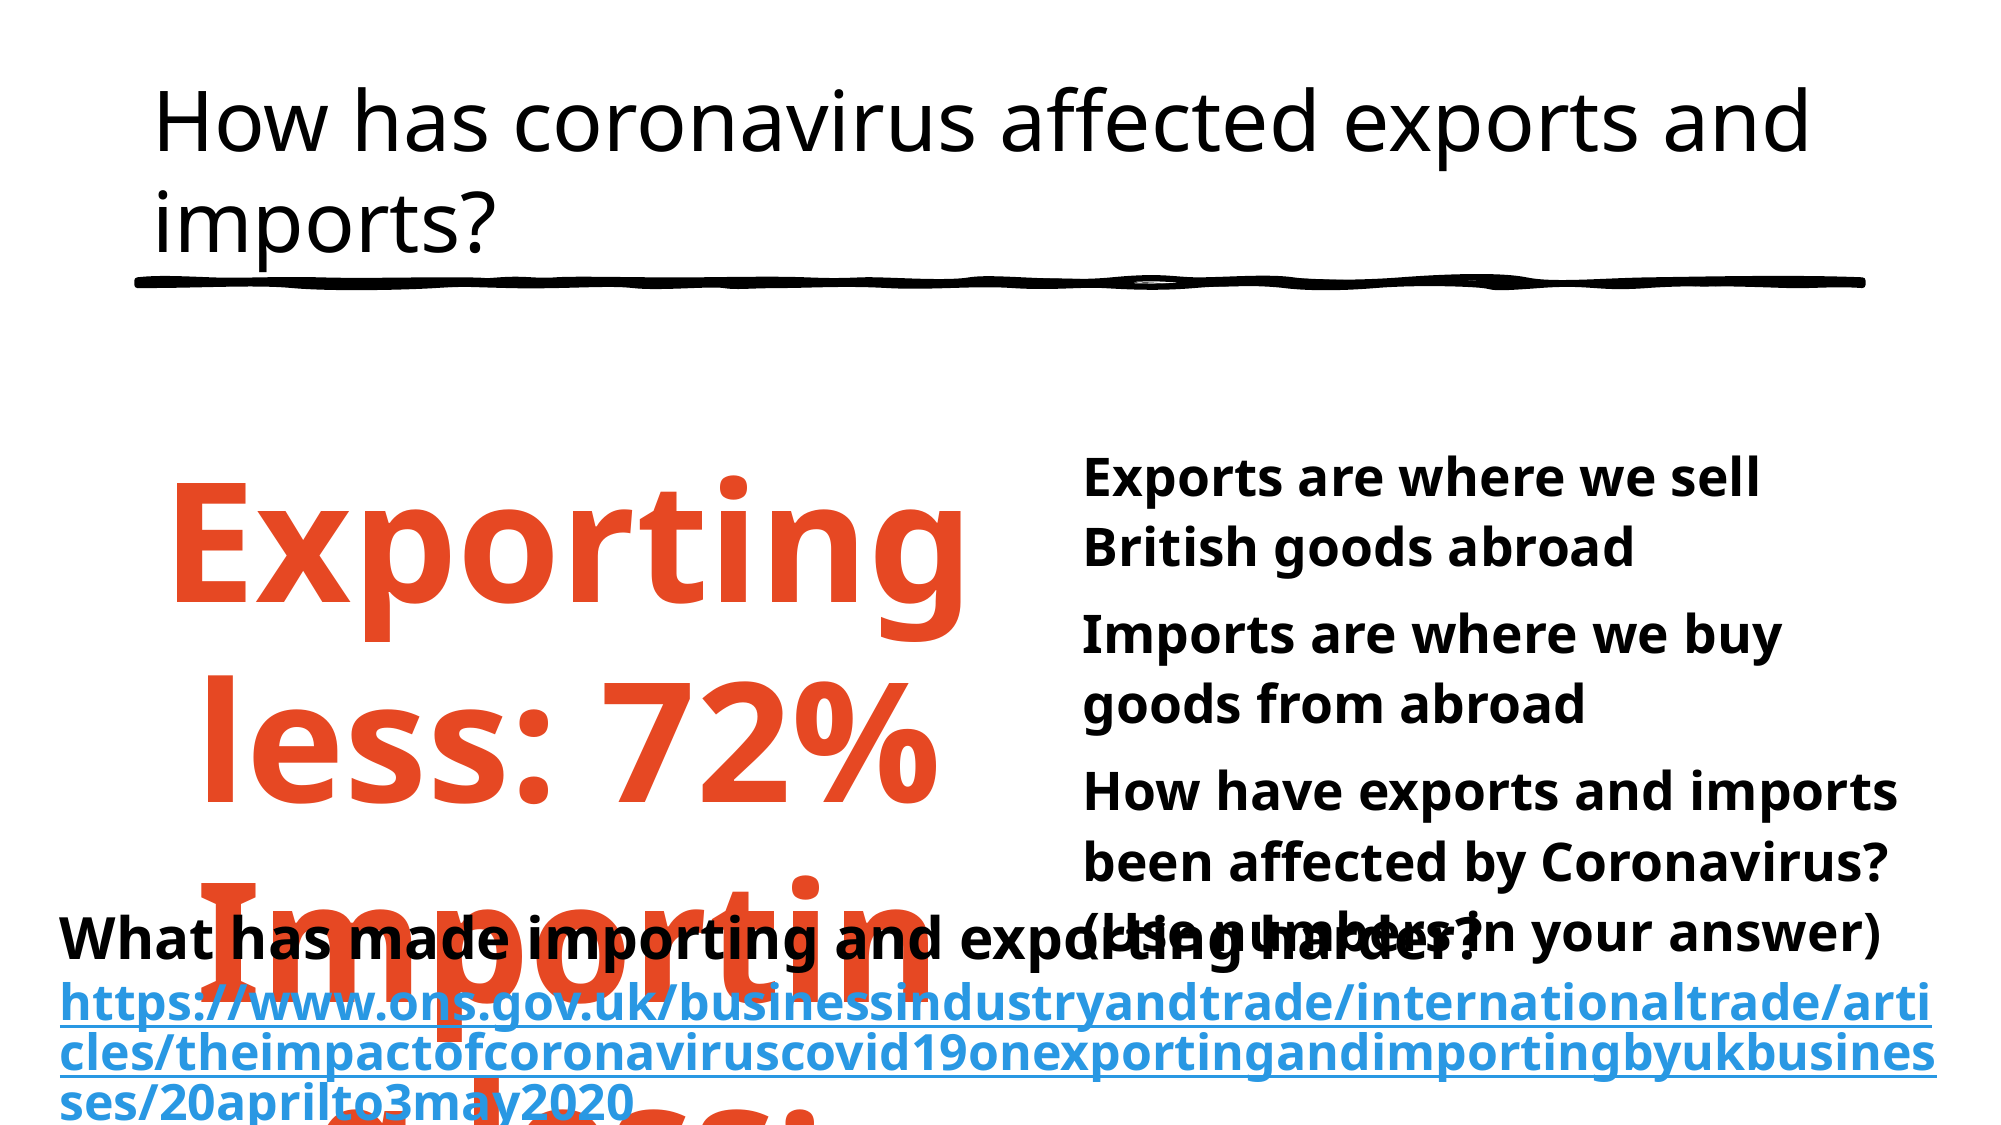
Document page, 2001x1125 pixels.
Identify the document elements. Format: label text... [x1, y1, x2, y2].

title How has coronavirus affected exports and imports? [137, 59, 1863, 278]
list Exports are where we sell British goods abroad Imports are where we buy goods from abroad How have exports and imports been affected by Coronavirus? (Use numbers in your answer) [1067, 428, 1955, 893]
text_box Exporting less: 72% Importing less: 59% [137, 428, 1000, 893]
text_box What has made importing and exporting harder? https://www.ons.gov.uk/businessindustryandtrade/internationaltrade/articles/theimpactofcoronaviruscovid19onexportingandimportingbyukbusinesses/20aprilto3may2020 [45, 893, 1957, 1047]
text_box Exporting less: 72% Importing less: 59% [137, 1047, 1000, 1125]
